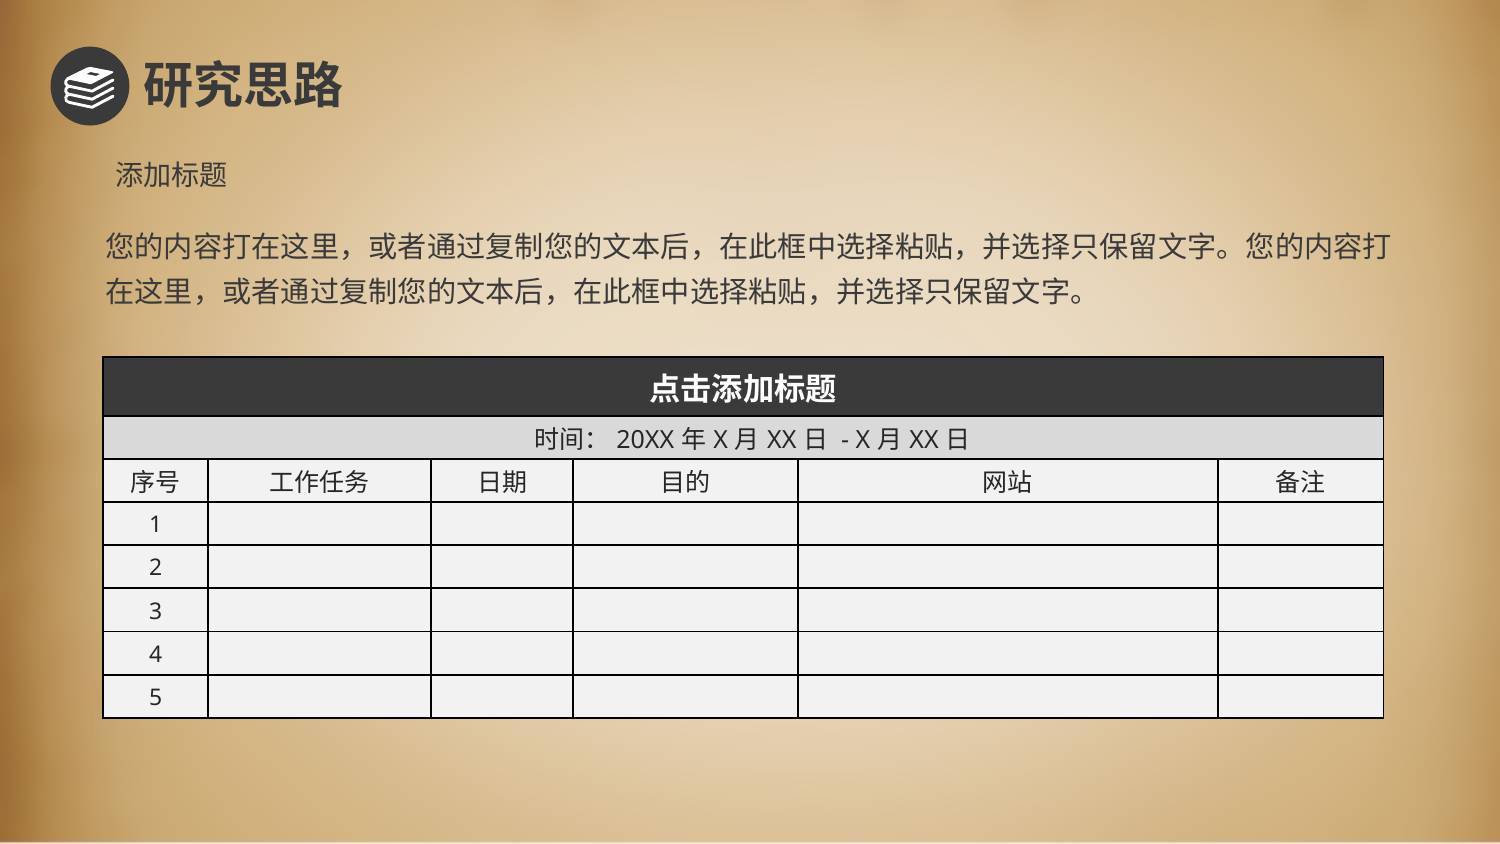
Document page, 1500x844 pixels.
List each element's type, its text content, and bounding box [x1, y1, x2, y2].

table_cell [574, 676, 797, 717]
table_cell [209, 503, 430, 544]
table_cell [432, 589, 572, 631]
table_cell [209, 546, 430, 587]
table_cell 时间：20XX年X月XX日 - X月XX日 [104, 417, 1383, 458]
table_cell [432, 546, 572, 587]
table_cell [574, 503, 797, 544]
table_cell 备注 [1219, 460, 1383, 501]
table_cell [574, 632, 797, 674]
table_cell 2 [104, 546, 207, 587]
table_cell [799, 676, 1217, 717]
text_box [90, 150, 1410, 314]
table_cell [432, 632, 572, 674]
table_cell [1219, 546, 1383, 587]
table_cell 4 [104, 632, 207, 674]
picture [0, 0, 1500, 844]
table_cell [799, 546, 1217, 587]
table_cell [799, 589, 1217, 631]
table_cell 3 [104, 589, 207, 631]
table_cell [432, 676, 572, 717]
table_cell [799, 632, 1217, 674]
table_cell [574, 589, 797, 631]
table_cell [209, 676, 430, 717]
table_cell 日期 [432, 460, 572, 501]
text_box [51, 47, 129, 125]
table_cell 目的 [574, 460, 797, 501]
text_box 研究思路 [128, 46, 411, 121]
table_header 点击添加标题 [104, 358, 1383, 415]
table_cell [1219, 503, 1383, 544]
table_cell 5 [104, 676, 207, 717]
table_cell 工作任务 [209, 460, 430, 501]
table_cell 序号 [104, 460, 207, 501]
table_cell [432, 503, 572, 544]
table_cell [1219, 632, 1383, 674]
table_cell 1 [104, 503, 207, 544]
table_cell [1219, 589, 1383, 631]
table_cell [209, 632, 430, 674]
table_cell [574, 546, 797, 587]
table_cell 网站 [799, 460, 1217, 501]
table_cell [1219, 676, 1383, 717]
table_cell [799, 503, 1217, 544]
table_cell [209, 589, 430, 631]
